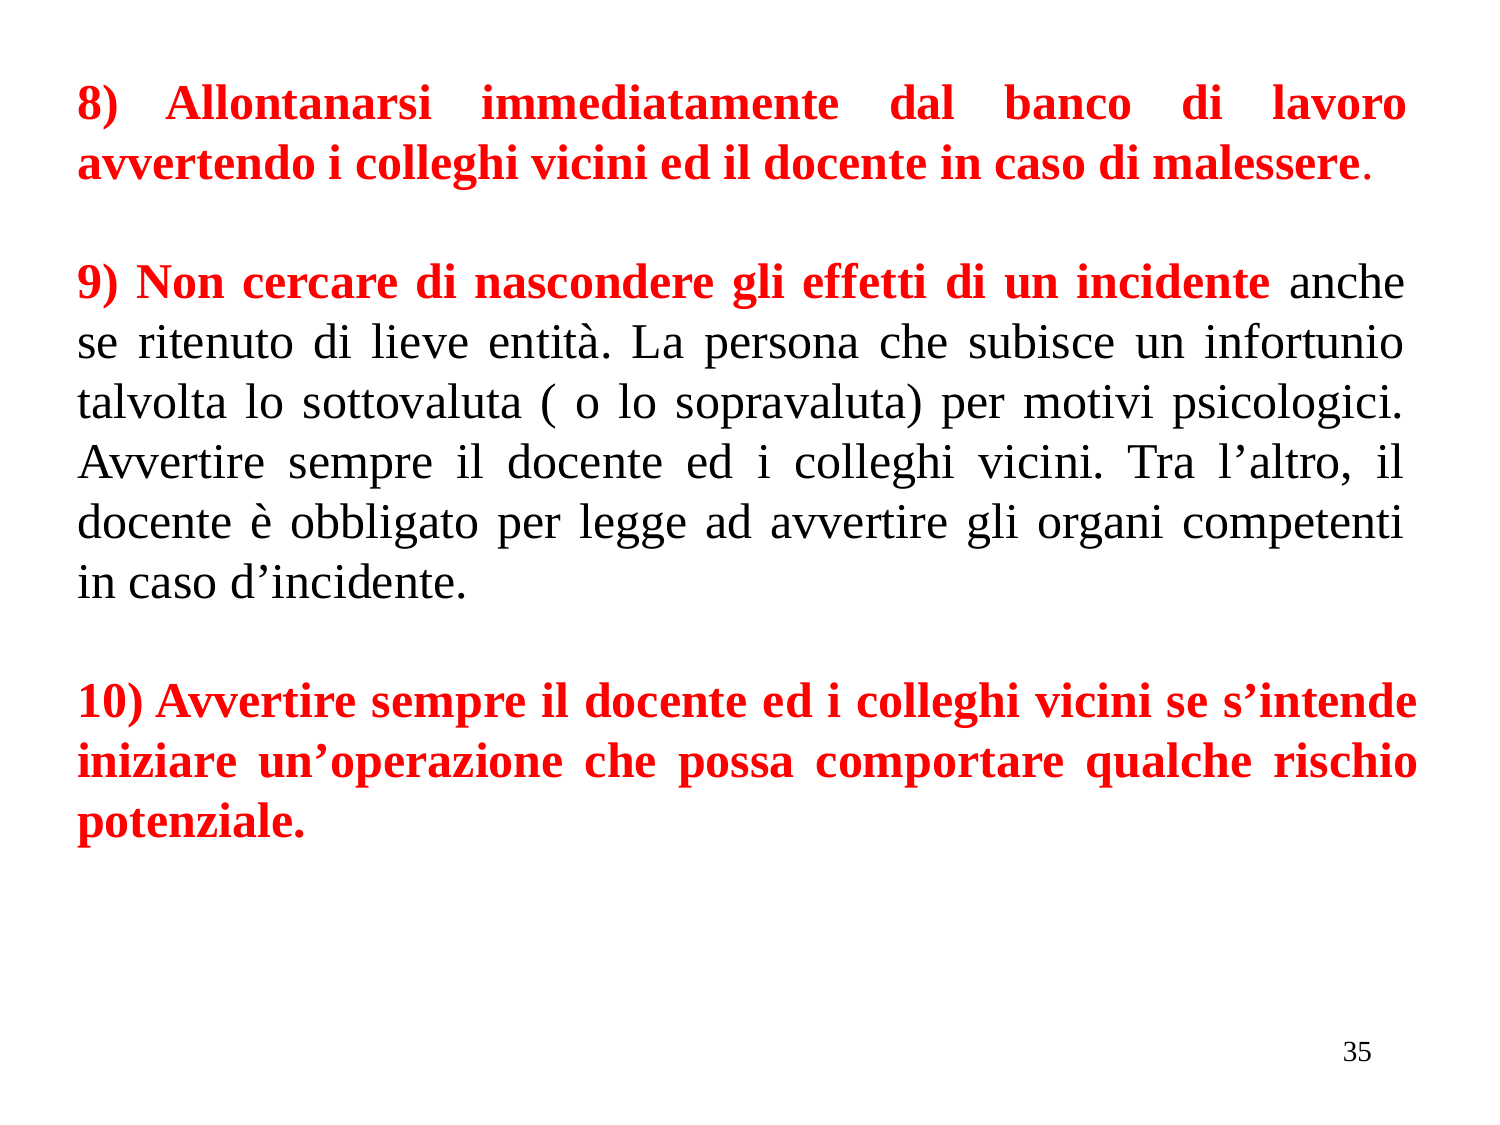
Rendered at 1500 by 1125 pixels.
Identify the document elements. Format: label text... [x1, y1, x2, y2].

slide_number 35 [1074, 1024, 1388, 1101]
text_box 8) Allontanarsi immediatamente dal banco di lavoro avvertendo i colleghi vicini ed il docente in caso di malessere. [62, 62, 1424, 198]
text_box 9) Non cercare di nascondere gli effetti di un incidente anche se ritenuto di lieve entità. La persona che subisce un infortunio talvolta lo sottovaluta ( o lo sopravaluta) per motivi psicologici. Avvertire sempre il docente ed i colleghi vicini. Tra l’altro, il docente è obbligato per legge ad avvertire gli organi competenti in caso d’incidente. [62, 241, 1421, 617]
text_box 10) Avvertire sempre il docente ed i colleghi vicini se s’intende iniziare un’operazione che possa comportare qualche rischio potenziale. [62, 660, 1434, 856]
